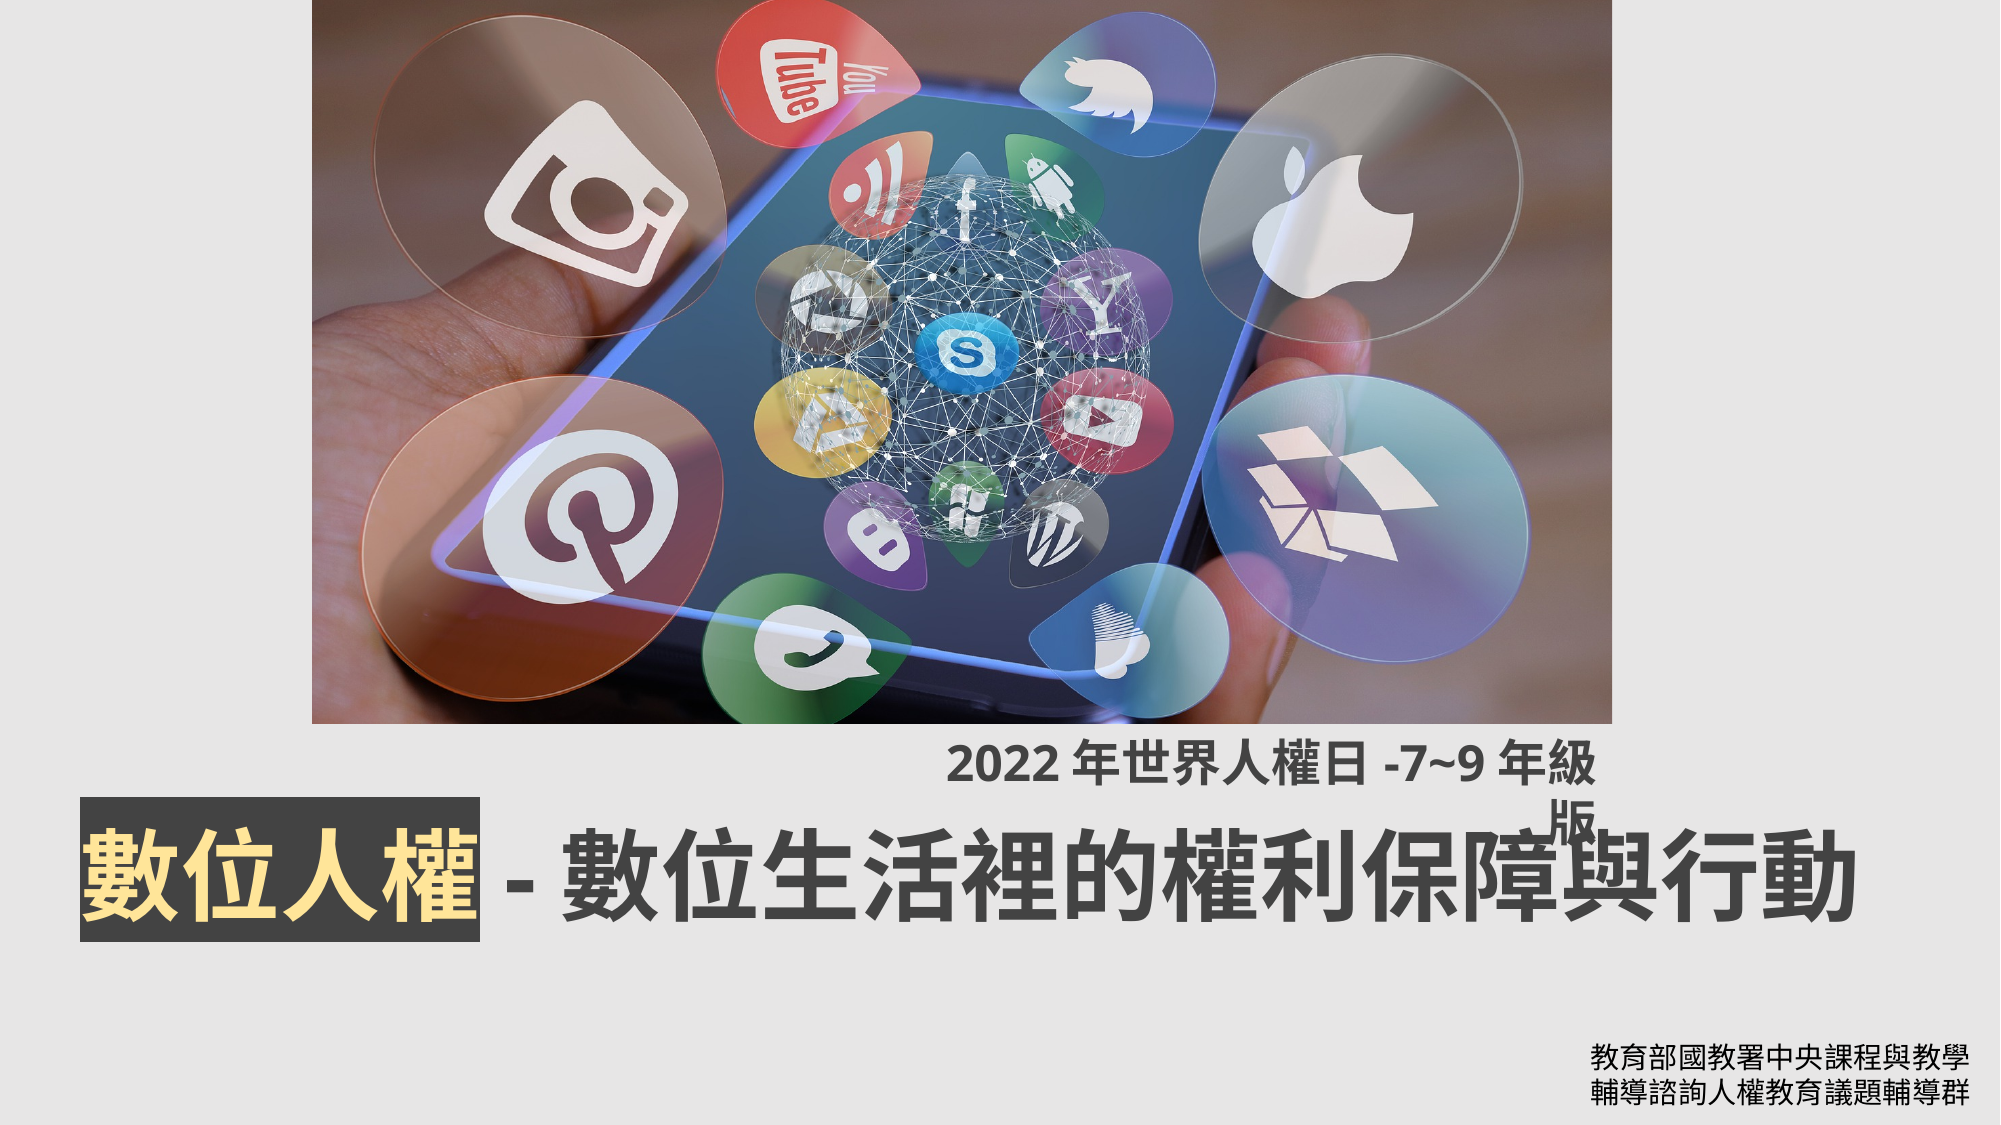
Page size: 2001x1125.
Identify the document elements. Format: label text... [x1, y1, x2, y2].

picture [311, 0, 1613, 724]
text_box 教育部國教署中央課程與教學 輔導諮詢人權教育議題輔導群 [1575, 1023, 2000, 1124]
text_box 2022年世界人權日-7~9年級版 [894, 732, 1613, 803]
text_box 數位人權-數位生活裡的權利保障與行動 [45, 803, 1896, 944]
